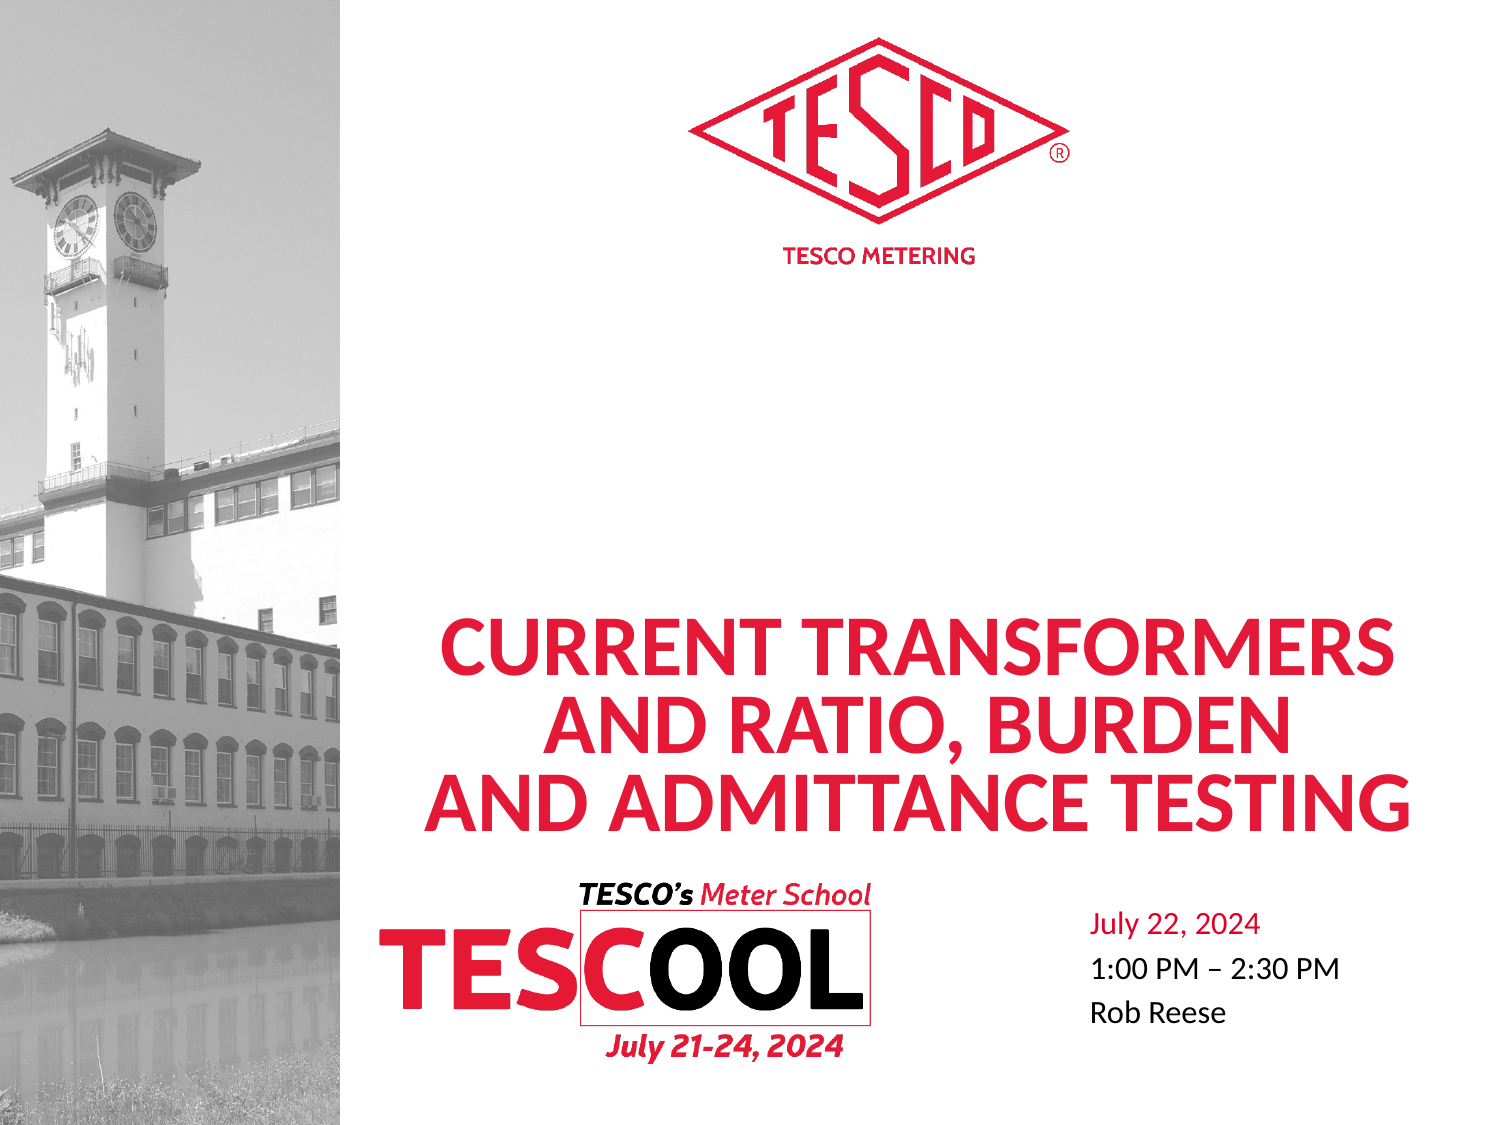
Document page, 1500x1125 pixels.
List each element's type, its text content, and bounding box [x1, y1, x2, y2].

title Current Transformers and Ratio, Burden and Admittance Testing [337, 598, 1500, 855]
picture [375, 878, 877, 1071]
list Rob Reese [1074, 992, 1500, 1038]
list July 22, 2024 [1074, 903, 1500, 948]
picture [0, 0, 340, 1125]
picture [687, 37, 1070, 271]
list 1:00 PM – 2:30 PM [1074, 948, 1500, 992]
